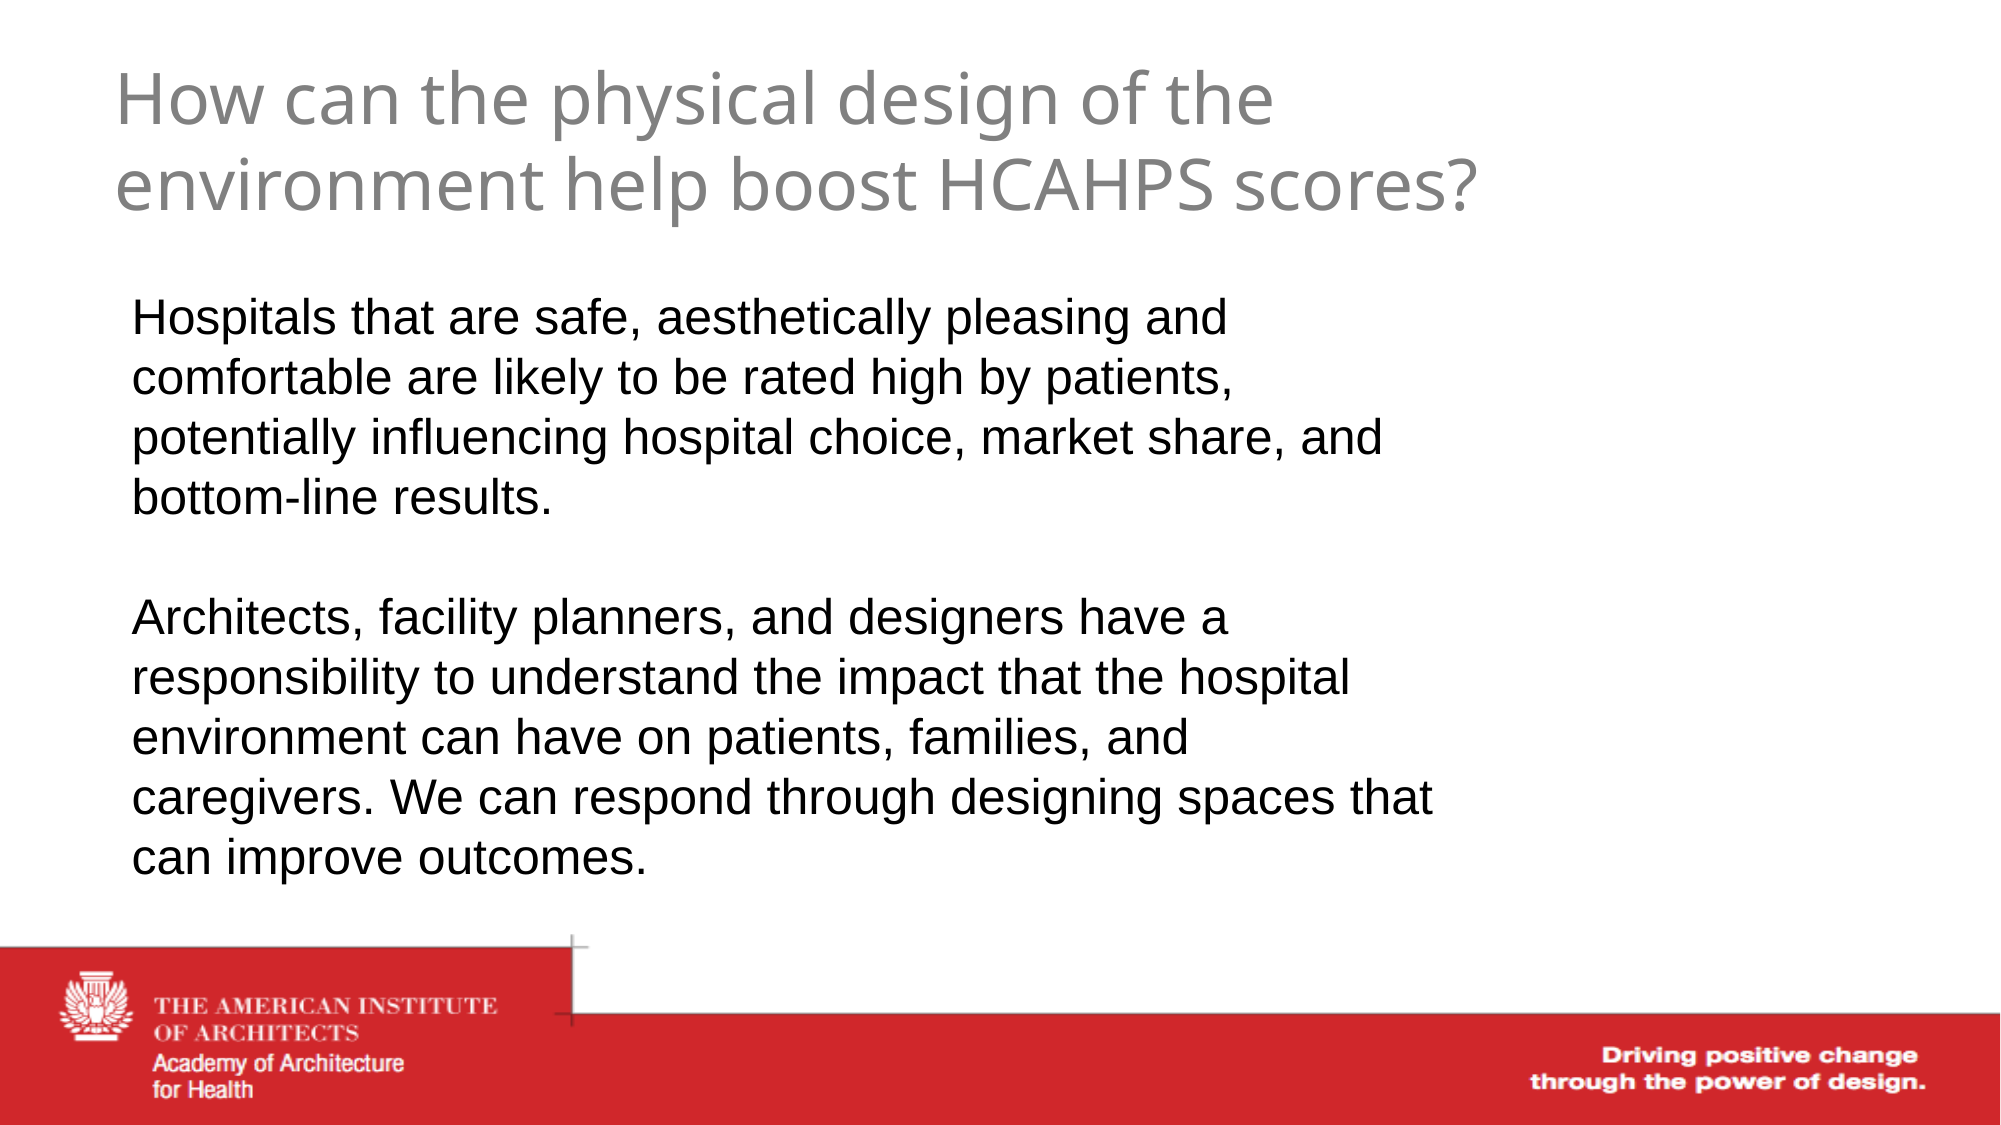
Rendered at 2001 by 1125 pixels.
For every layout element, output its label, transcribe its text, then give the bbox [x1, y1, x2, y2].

text_box Hospitals that are safe, aesthetically pleasing and comfortable are likely to be rated high by patients, potentially influencing hospital choice, market share, and bottom-line results. Architects, facility planners, and designers have a responsibility to understand the impact that the hospital environment can have on patients, families, and caregivers. We can respond through designing spaces that can improve outcomes. [116, 277, 1455, 892]
picture [0, 905, 2001, 1125]
title How can the physical design of the environment help boost HCAHPS scores? [99, 45, 1900, 233]
